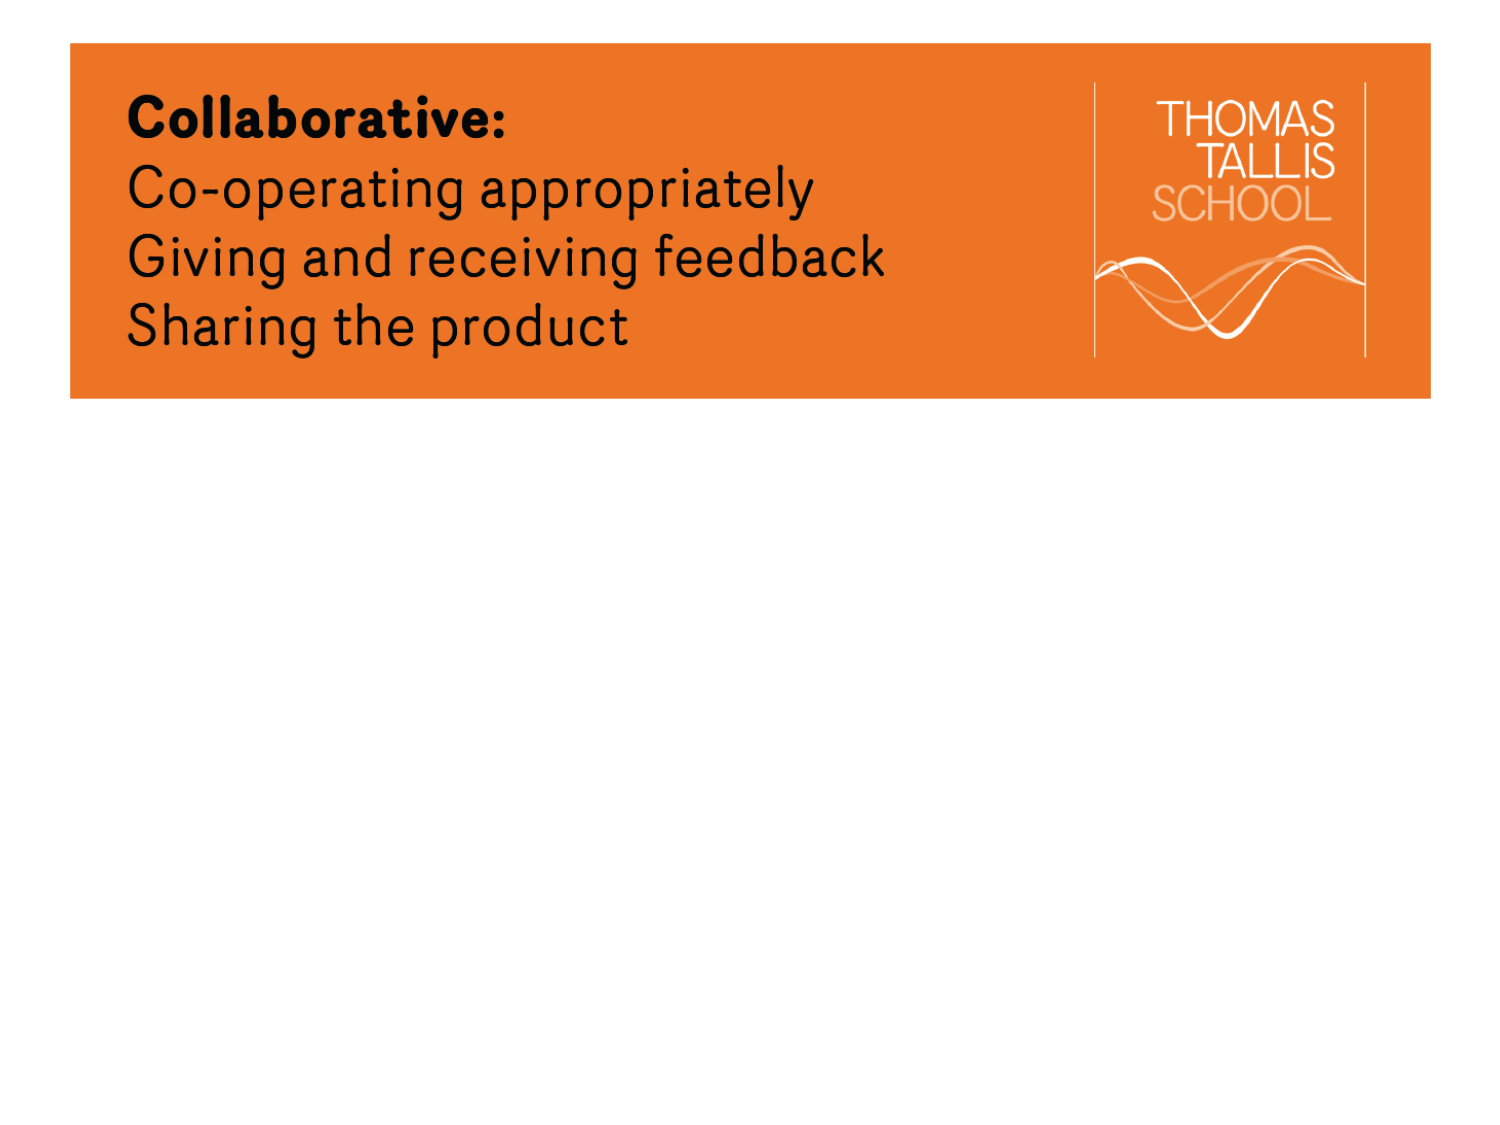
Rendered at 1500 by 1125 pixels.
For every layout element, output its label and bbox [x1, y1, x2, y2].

picture [61, 35, 1439, 409]
